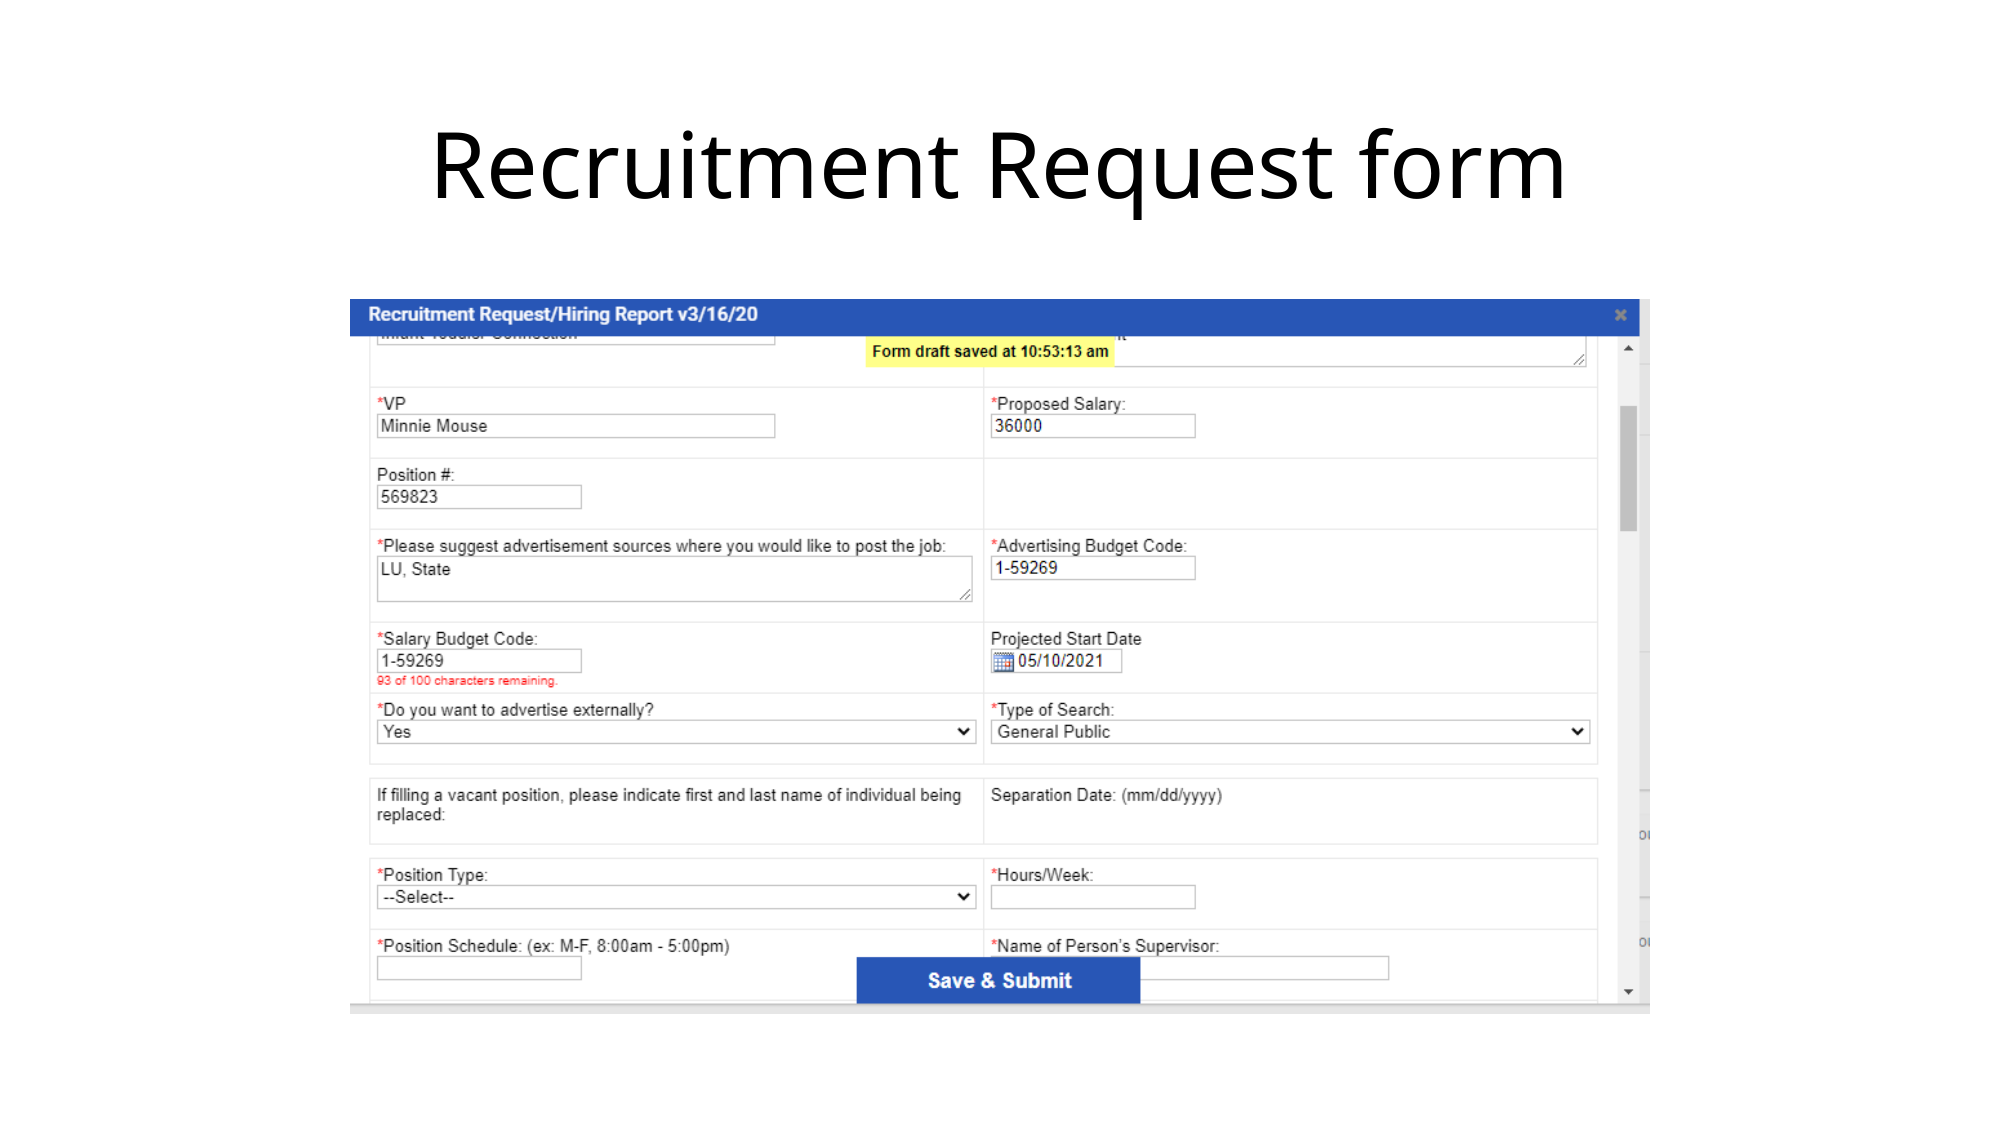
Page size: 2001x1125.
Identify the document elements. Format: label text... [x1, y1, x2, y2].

title Recruitment Request form [137, 59, 1863, 278]
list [350, 299, 1650, 1014]
